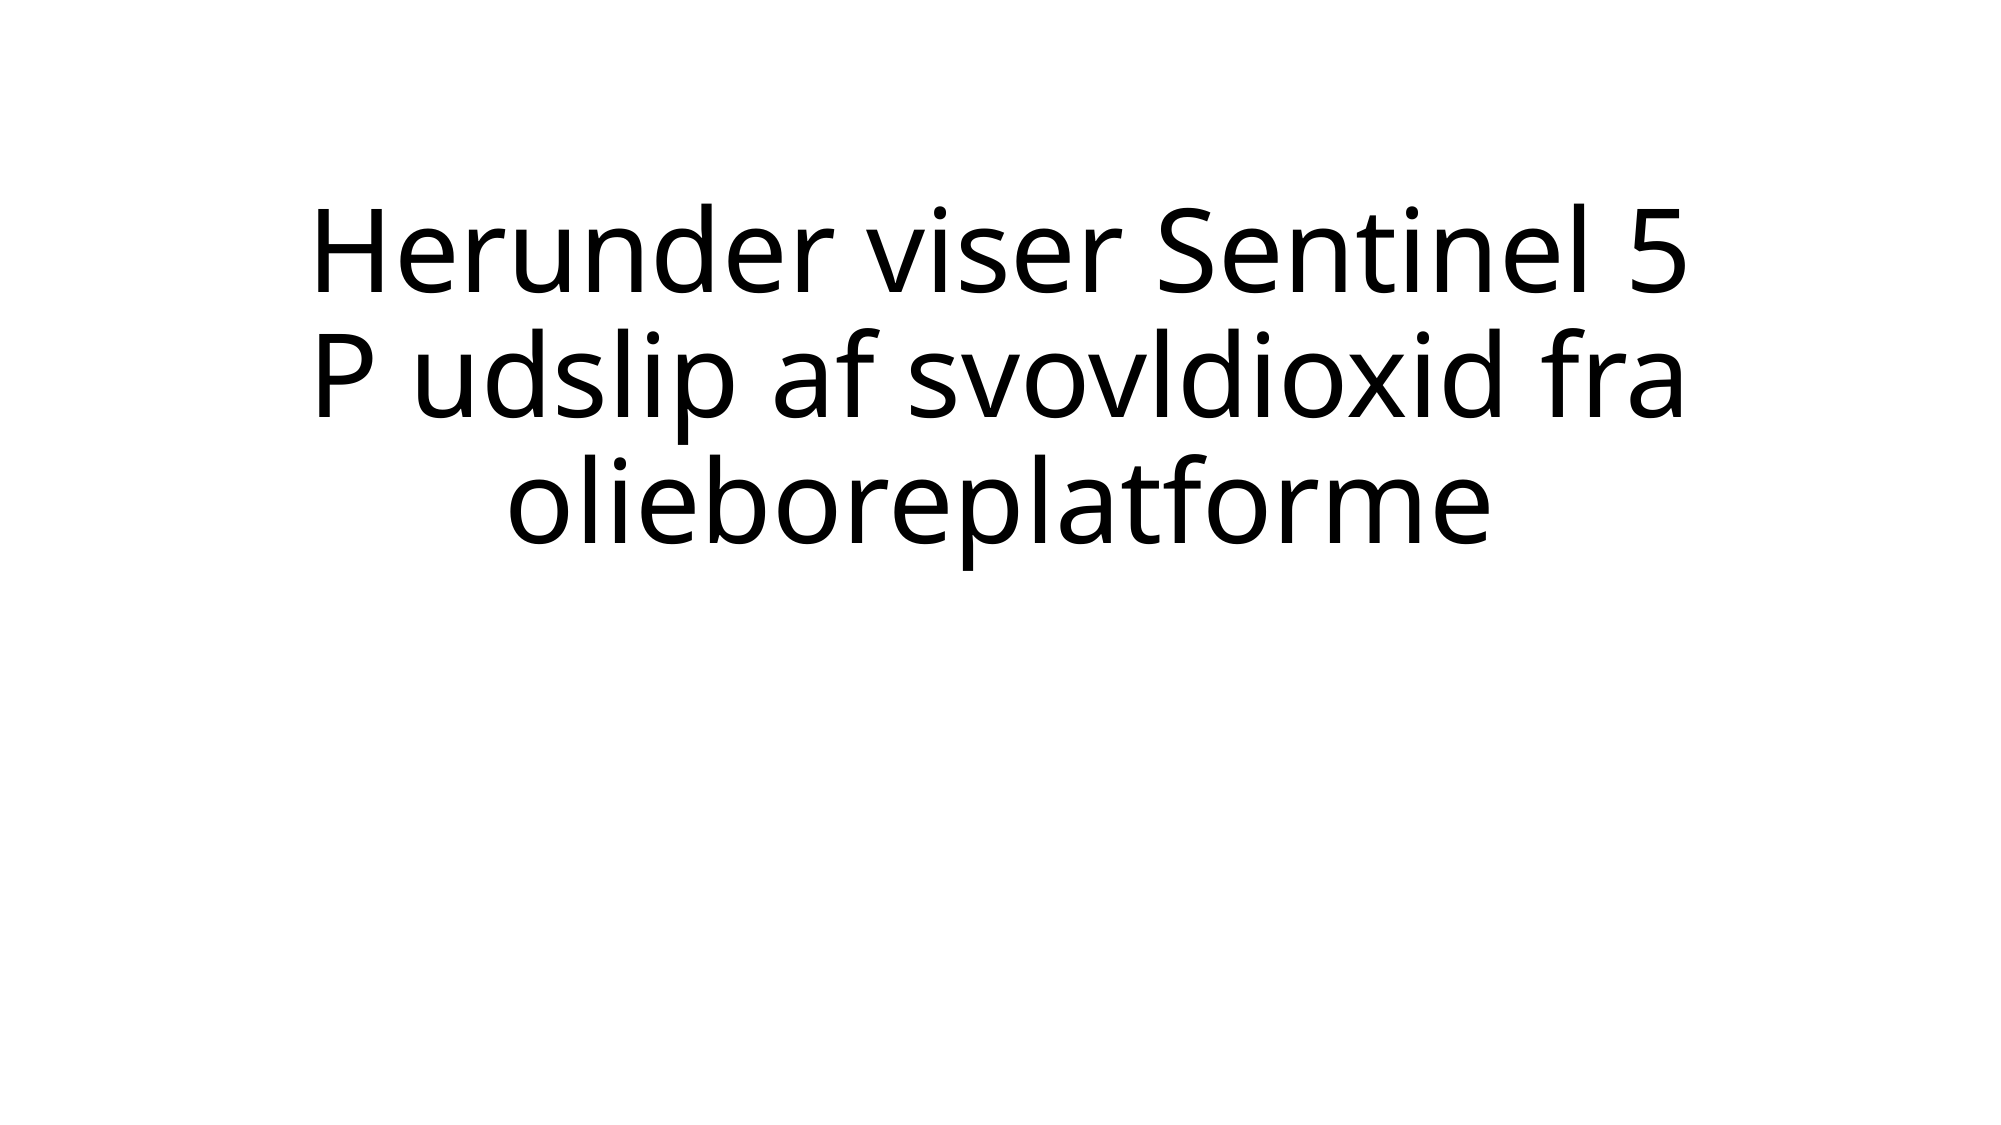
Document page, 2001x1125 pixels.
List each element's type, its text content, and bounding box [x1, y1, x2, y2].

title Herunder viser Sentinel 5 P udslip af svovldioxid fra olieboreplatforme [249, 184, 1750, 576]
